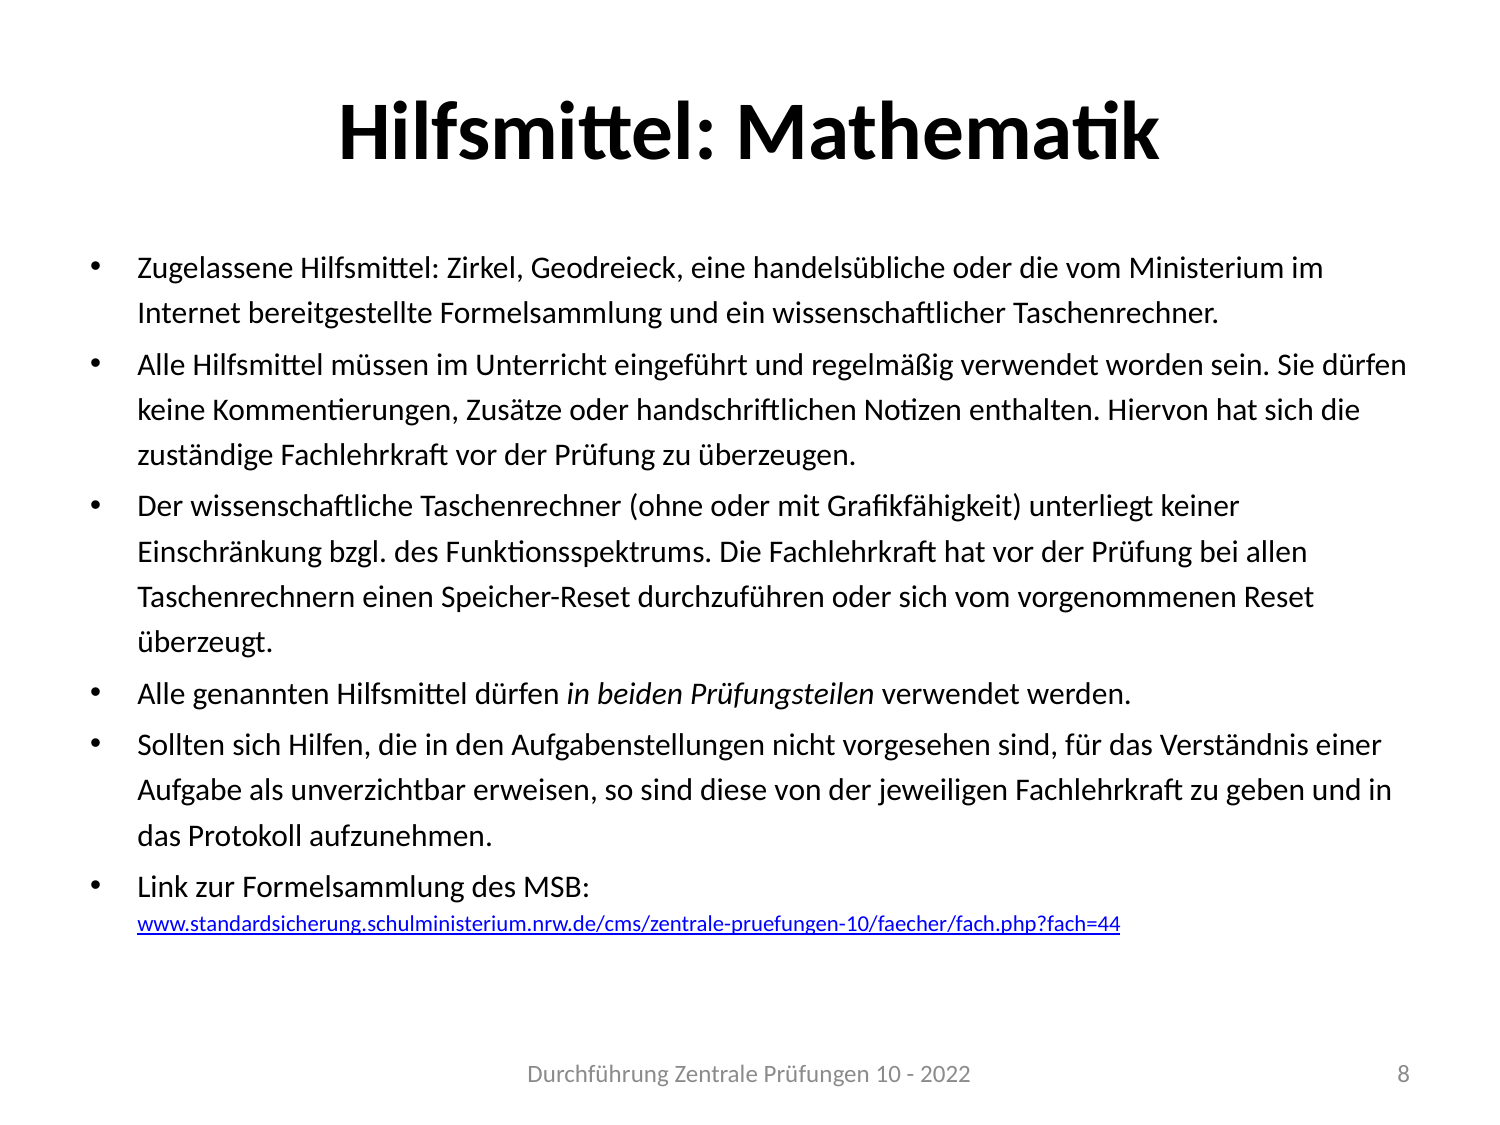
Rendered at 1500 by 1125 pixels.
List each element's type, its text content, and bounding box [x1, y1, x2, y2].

list Zugelassene Hilfsmittel: Zirkel, Geodreieck, eine handelsübliche oder die vom Ministerium im Internet bereitgestellte Formelsammlung und ein wissenschaftlicher Taschenrechner. Alle Hilfsmittel müssen im Unterricht eingeführt und regelmäßig verwendet worden sein. Sie dürfen keine Kommentierungen, Zusätze oder handschriftlichen Notizen enthalten. Hiervon hat sich die zuständige Fachlehrkraft vor der Prüfung zu überzeugen. Der wissenschaftliche Taschenrechner (ohne oder mit Grafikfähigkeit) unterliegt keiner Einschränkung bzgl. des Funktionsspektrums. Die Fachlehrkraft hat vor der Prüfung bei allen Taschenrechnern einen Speicher-Reset durchzuführen oder sich vom vorgenommenen Reset überzeugt. Alle genannten Hilfsmittel dürfen in beiden Prüfungsteilen verwendet werden. Sollten sich Hilfen, die in den Aufgabenstellungen nicht vorgesehen sind, für das Verständnis einer Aufgabe als unverzichtbar erweisen, so sind diese von der jeweiligen Fachlehrkraft zu geben und in das Protokoll aufzunehmen. Link zur Formelsammlung des MSB: www.standardsicherung.schulministerium.nrw.de/cms/zentrale-pruefungen-10/faecher/fach.php?fach=44 [75, 231, 1425, 1005]
slide_number 8 [1074, 1042, 1425, 1103]
title Hilfsmittel: Mathematik [75, 45, 1425, 209]
footer Durchführung Zentrale Prüfungen 10 - 2022 [512, 1042, 988, 1103]
